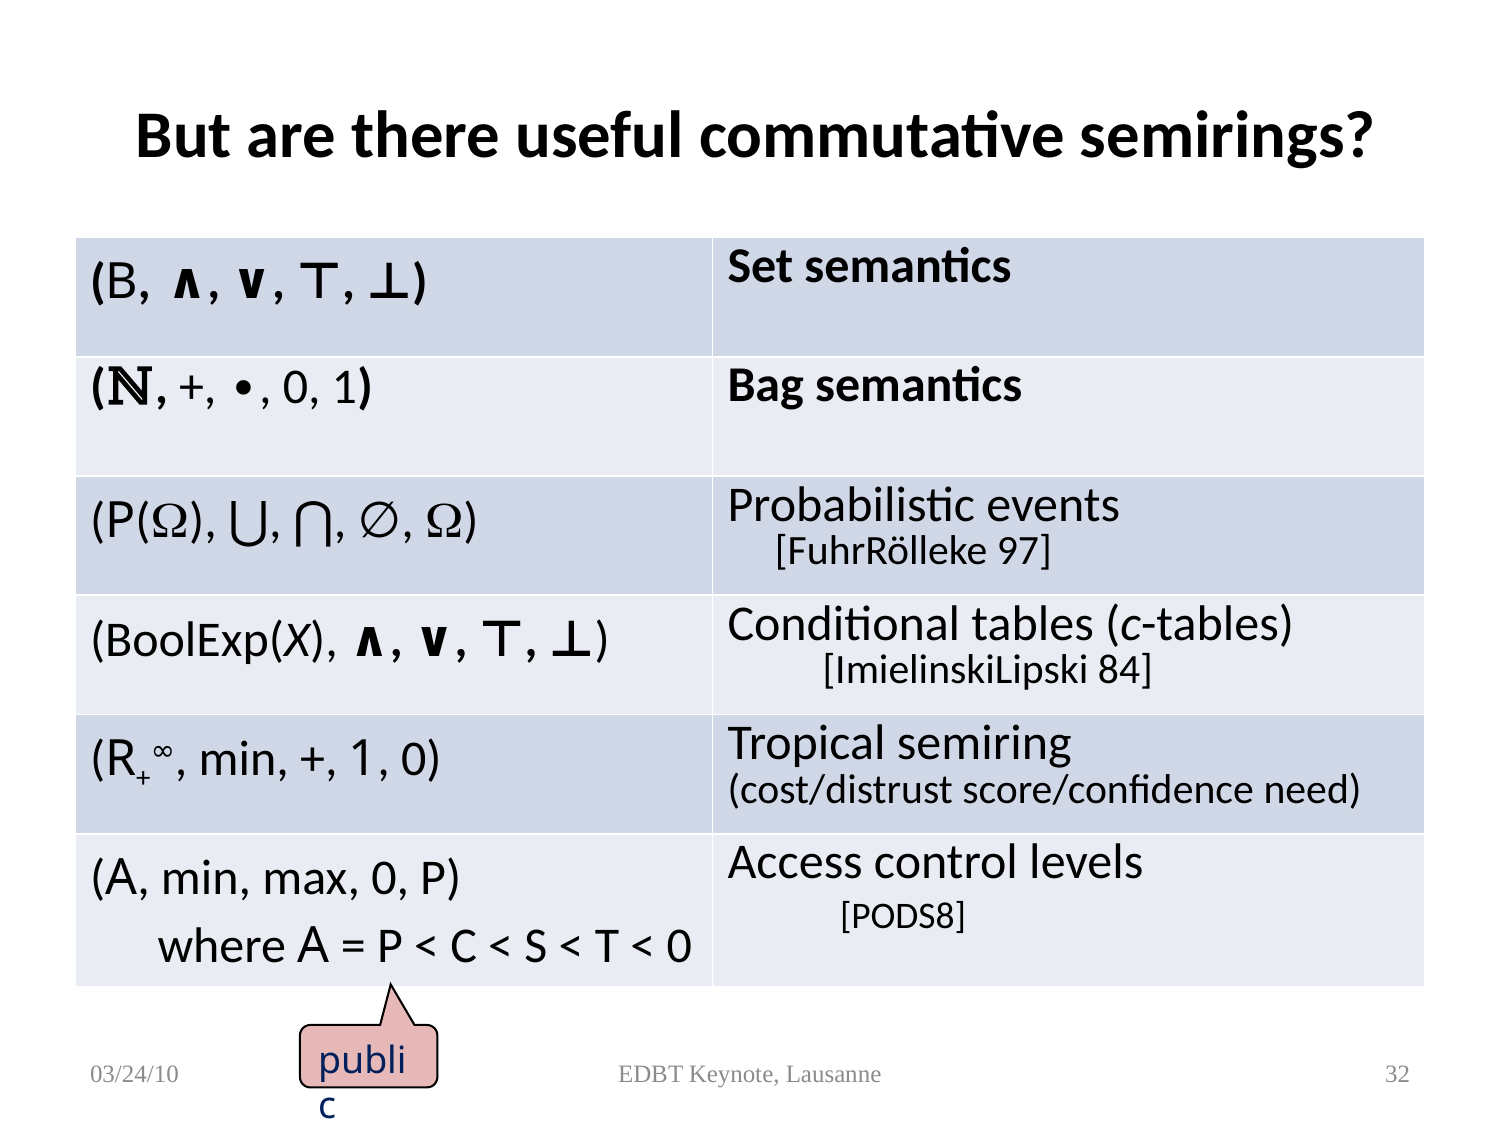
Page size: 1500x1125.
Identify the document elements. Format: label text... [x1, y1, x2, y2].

table_header (B, ∧, ∨, ⊤, ⊥) [76, 238, 712, 356]
table_cell Probabilistic events [FuhrRölleke 97] [713, 477, 1424, 594]
title But are there useful commutative semirings? [24, 37, 1488, 225]
table_cell (P(), ⋃, ⋂, ∅, ) [76, 477, 712, 594]
table_cell Conditional tables (c-tables) [ImielinskiLipski 84] [713, 596, 1424, 714]
text_box public [299, 984, 438, 1088]
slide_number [75, 1042, 425, 1103]
table_header Set semantics [713, 238, 1424, 356]
table_cell (ℕ, +, ∙, 0, 1) [76, 358, 712, 475]
table_cell (BoolExp(X), ∧, ∨, ⊤, ⊥) [76, 596, 712, 714]
table_cell Tropical semiring (cost/distrust score/confidence need) [713, 715, 1424, 833]
footer EDBT Keynote, Lausanne [512, 1042, 988, 1103]
table_cell (A, min, max, 0, P) where A = P < C < S < T < 0 [76, 835, 712, 986]
table_cell Access control levels [PODS8] [713, 835, 1424, 986]
table_cell (R+∞, min, +, 1, 0) [76, 715, 712, 833]
slide_number 32 [1074, 1042, 1425, 1103]
table_cell Bag semantics [713, 358, 1424, 475]
